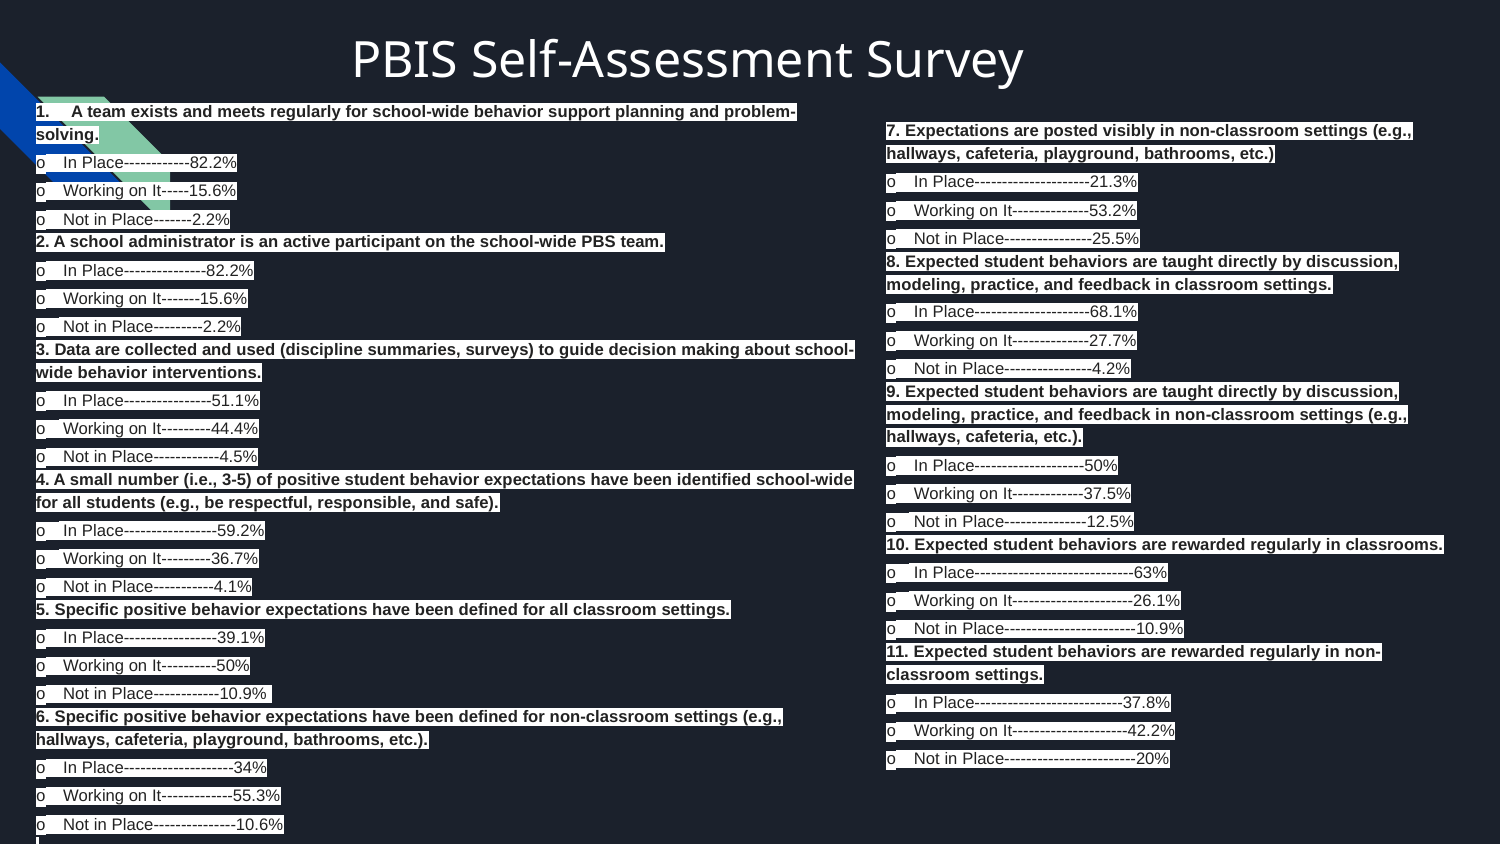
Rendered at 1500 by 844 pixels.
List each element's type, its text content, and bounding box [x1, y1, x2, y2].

list 1. A team exists and meets regularly for school-wide behavior support planning and problem-solving. o In Place------------82.2% o Working on It-----15.6% o Not in Place-------2.2% 2. A school administrator is an active participant on the school-wide PBS team. o In Place---------------82.2% o Working on It-------15.6% o Not in Place---------2.2% 3. Data are collected and used (discipline summaries, surveys) to guide decision making about school-wide behavior interventions. o In Place----------------51.1% o Working on It---------44.4% o Not in Place------------4.5% 4. A small number (i.e., 3-5) of positive student behavior expectations have been identified school-wide for all students (e.g., be respectful, responsible, and safe). o In Place-----------------59.2% o Working on It---------36.7% o Not in Place-----------4.1% 5. Specific positive behavior expectations have been defined for all classroom settings. o In Place-----------------39.1% o Working on It----------50% o Not in Place------------10.9% 6. Specific positive behavior expectations have been defined for non-classroom settings (e.g., hallways, cafeteria, playground, bathrooms, etc.). o In Place--------------------34% o Working on It-------------55.3% o Not in Place---------------10.6% 12. Problem behavior (both major and minor offenses) are defined clearly for both staff and students. o In Place--------------------------34% o Working on It-------------------53.2% o Not in Place---------------------12.8% 13. Consequences for problem behaviors are defined clearly for both staff and students. o In Place------------------------21.3% o Working on It-----------------66% o Not in Place-------------------12.8% 14. Distinctions between office v. classroom managed problems are clear to staff and students. o In Place----------------------20.9% o Working on It---------------65.1% o Not in Place-----------------14% 15. Staff actively supervise (move, scan, and interact) students in non-classroom settings. o In Place-----------------------75% o Working on It----------------22.9% o Not in Place------------------2.1% 16. A system for addressing problem behavior in non-classroom settings exists and is practiced by supervising staff. o In Place--------------------------34.8% o Working on It------------------63% o Not in Place-------------------2.2% 17. There is adequate staff to supervise students in non-classroom, common areas. o In Place-------------------------47.8% o Working on It----------------41.3% o Not in Place------------------10.9% 18. Transitions (between classes, in hallways, and in non-classroom areas) are planned, taught to students, and are orderly. o In Place---------------------------29.2% o Working on It-------------------62.5% o Not in Place---------------------8.3% 19. A simple process exists for teachers to request and receive assistance for individual students with more significant problem behaviors. o In Place-----------------------------64.4% o Working on It---------------------35.6% o Not in Place-----------------------0% 20. Families are informed about school-wide positive behavior expectations for students. o In Place------------------------------22.7% o Working on It----------------------59.1% o Not in Place------------------------18.2% 21. Parents or guardians are actively involved in the process of developing behavior intervention plans. o In Place-----------------------------------53.3% o Working on It----------------------------40% o Not in Place------------------------------6.7% [20, 83, 872, 811]
title PBIS Self-Assessment Survey [336, 12, 1151, 102]
text_box 7. Expectations are posted visibly in non-classroom settings (e.g., hallways, cafeteria, playground, bathrooms, etc.) o In Place---------------------21.3% o Working on It--------------53.2% o Not in Place----------------25.5% 8. Expected student behaviors are taught directly by discussion, modeling, practice, and feedback in classroom settings. o In Place---------------------68.1% o Working on It--------------27.7% o Not in Place----------------4.2% 9. Expected student behaviors are taught directly by discussion, modeling, practice, and feedback in non-classroom settings (e.g., hallways, cafeteria, etc.). o In Place--------------------50% o Working on It-------------37.5% o Not in Place---------------12.5% 10. Expected student behaviors are rewarded regularly in classrooms. o In Place-----------------------------63% o Working on It----------------------26.1% o Not in Place------------------------10.9% 11. Expected student behaviors are rewarded regularly in non-classroom settings. o In Place---------------------------37.8% o Working on It---------------------42.2% o Not in Place------------------------20% [871, 102, 1471, 799]
